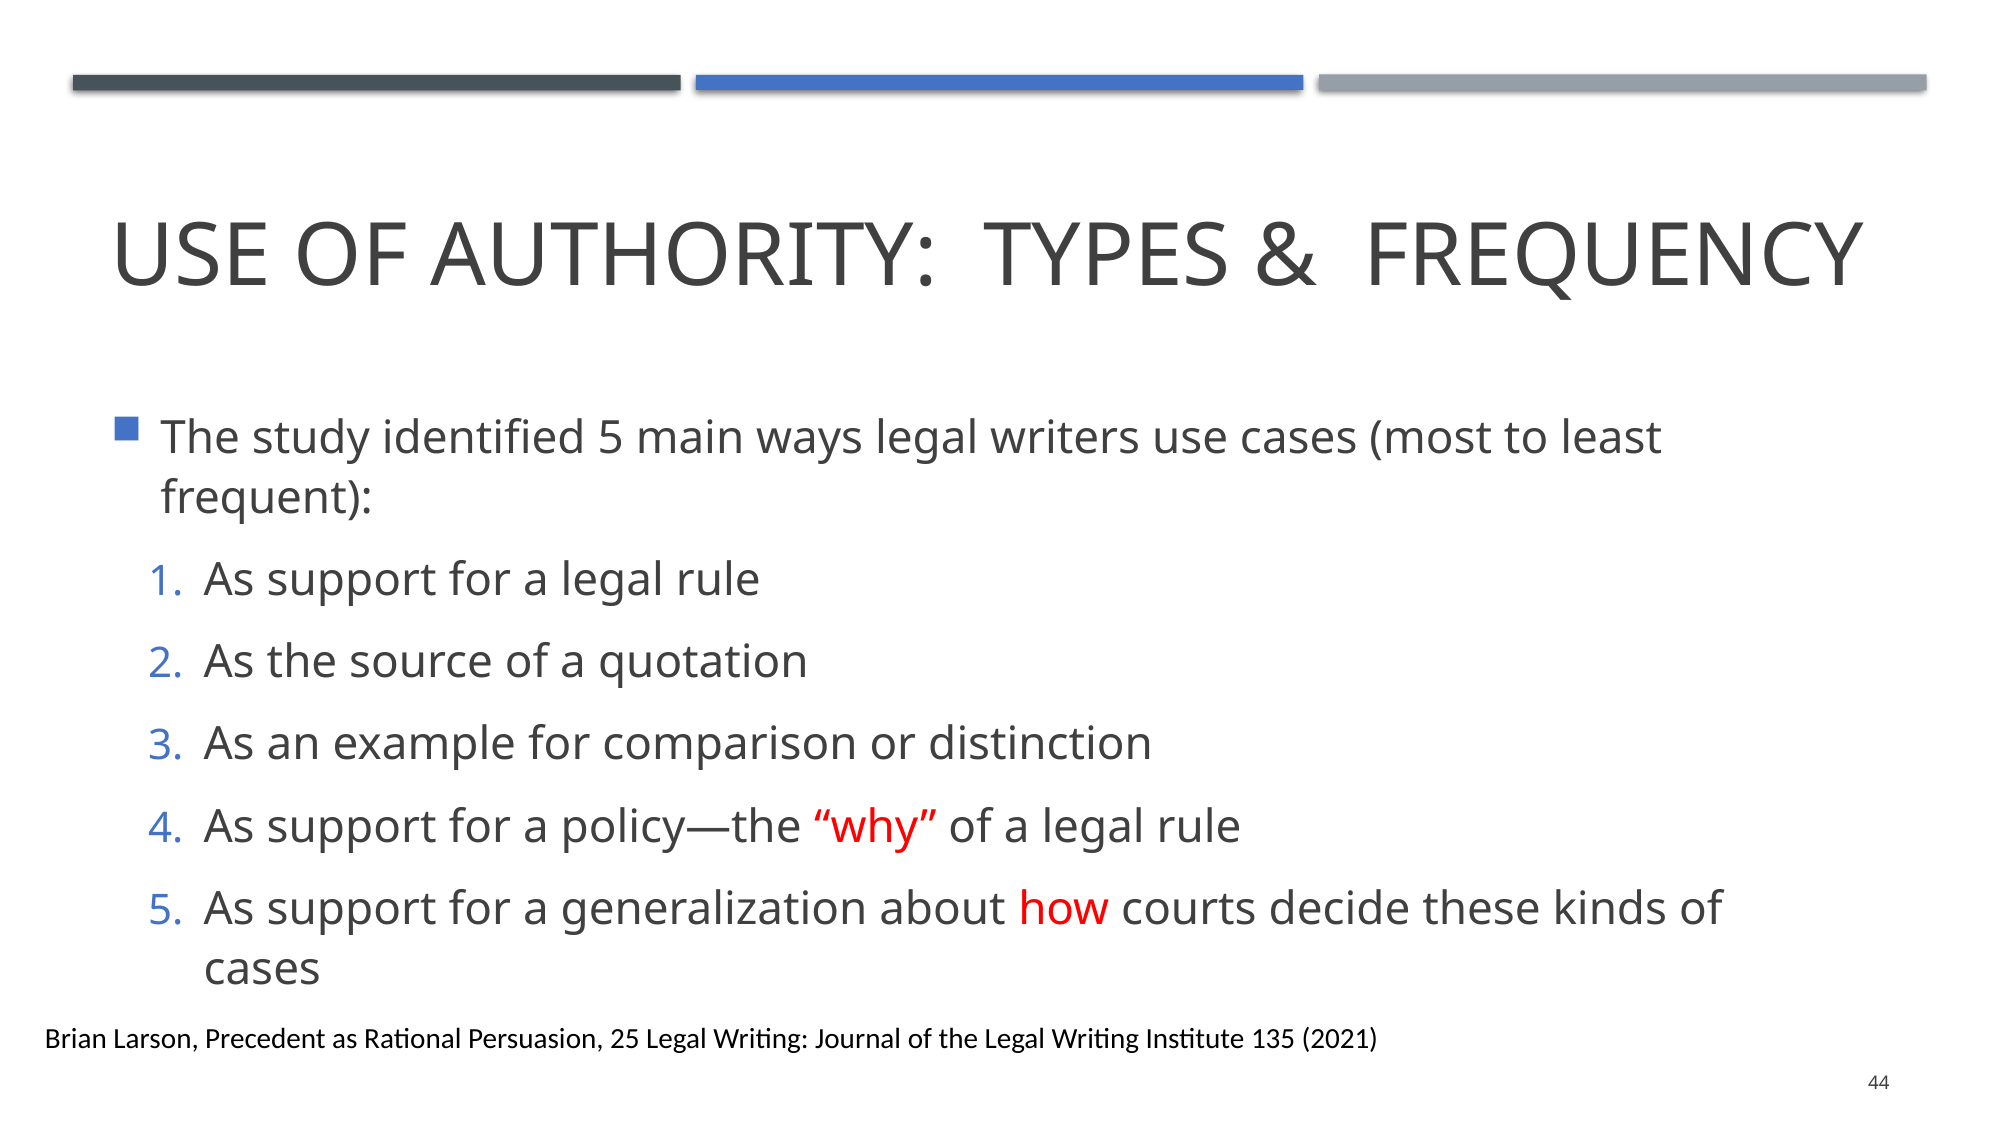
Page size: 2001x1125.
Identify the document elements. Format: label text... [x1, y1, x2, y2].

list The study identified 5 main ways legal writers use cases (most to least frequent): As support for a legal rule As the source of a quotation As an example for comparison or distinction As support for a policy—the “why” of a legal rule As support for a generalization about how courts decide these kinds of cases [95, 415, 1824, 981]
text_box Brian Larson, Precedent as Rational Persuasion, 25 Legal Writing: Journal of the Legal Writing Institute 135 (2021) [30, 1009, 1638, 1062]
title Use of authority: Types & frequency [95, 115, 1905, 311]
slide_number 44 [1732, 1053, 1905, 1114]
